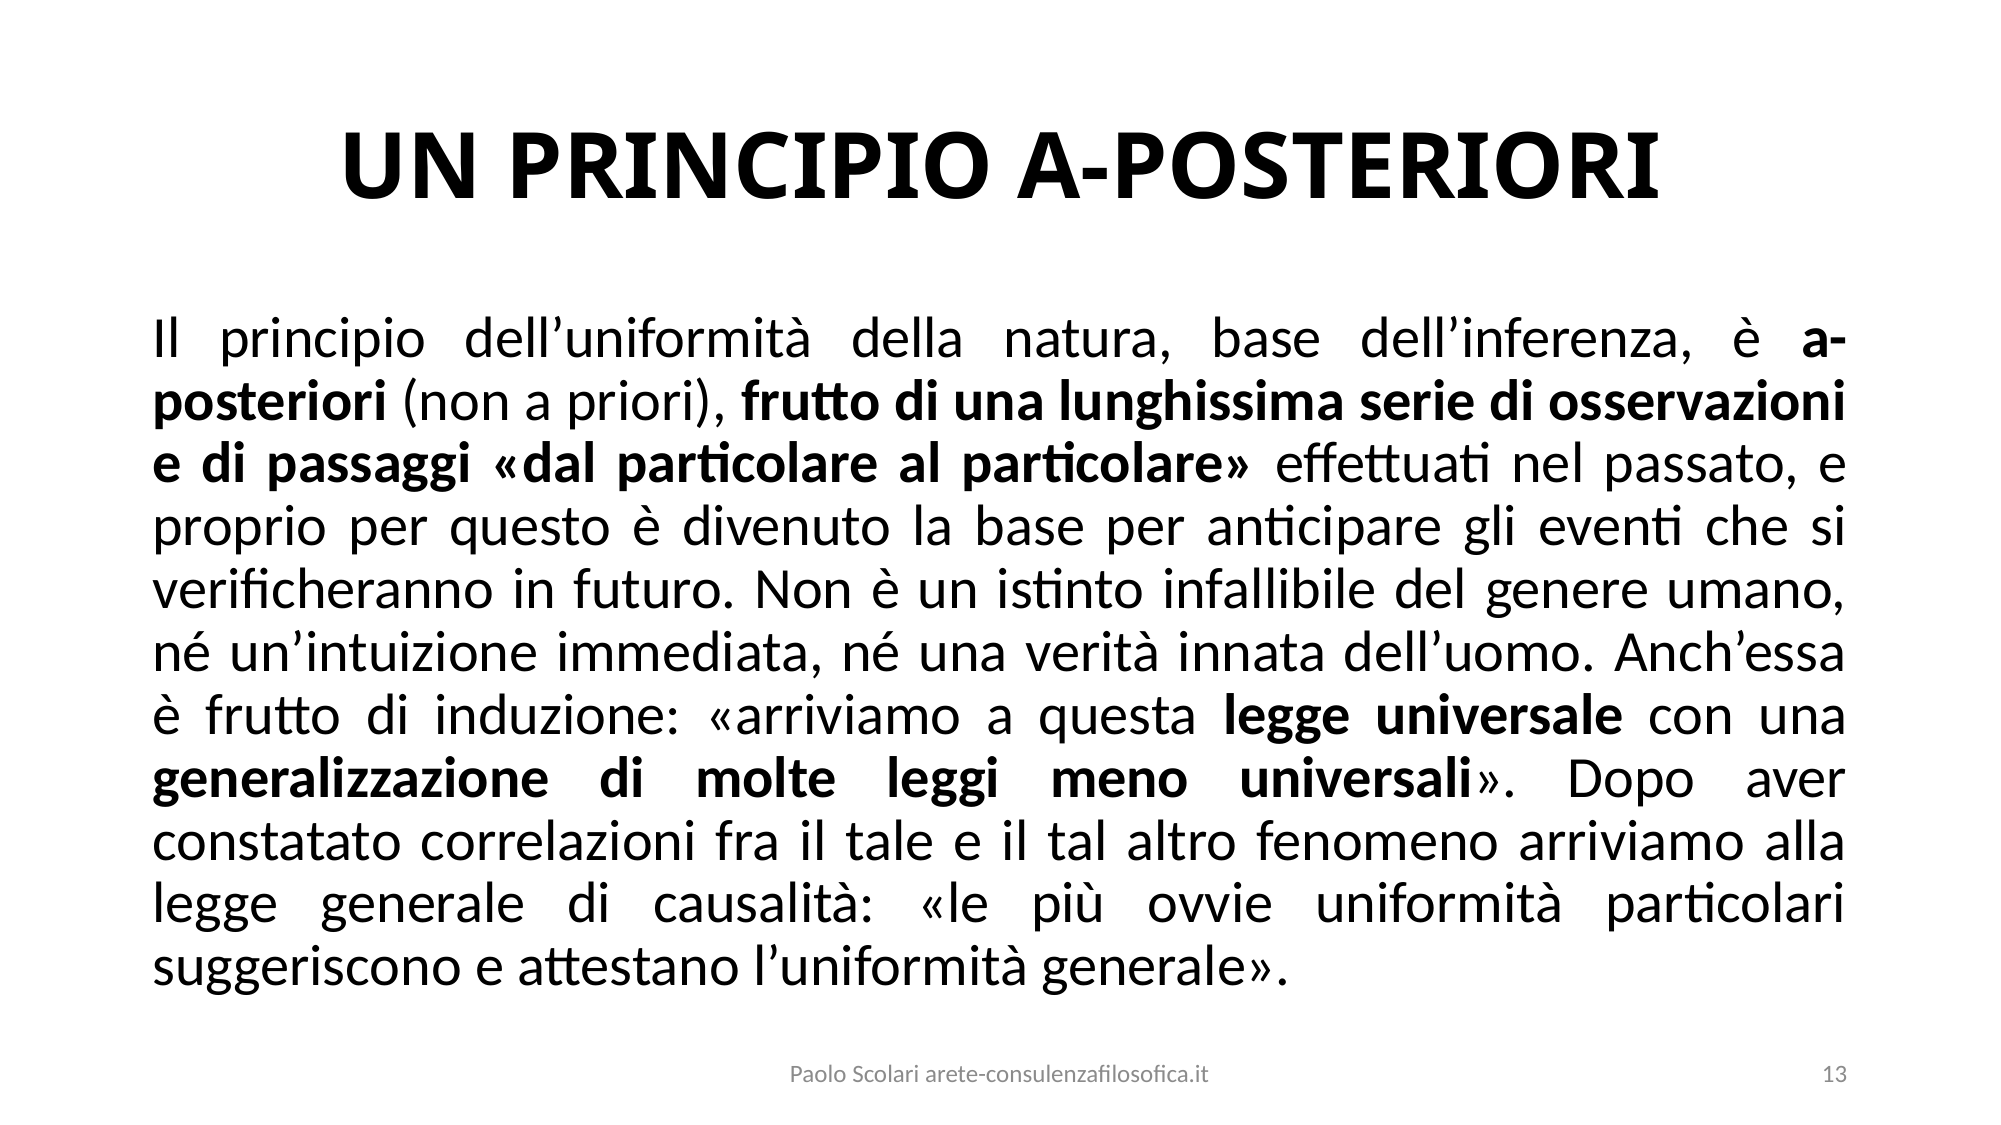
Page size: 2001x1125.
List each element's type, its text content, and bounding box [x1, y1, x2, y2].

footer Paolo Scolari arete-consulenzafilosofica.it [662, 1042, 1338, 1103]
title UN PRINCIPIO A-POSTERIORI [137, 59, 1863, 278]
slide_number 13 [1412, 1042, 1863, 1103]
list Il principio dell’uniformità della natura, base dell’inferenza, è a-posteriori (non a priori), frutto di una lunghissima serie di osservazioni e di passaggi «dal particolare al particolare» effettuati nel passato, e proprio per questo è divenuto la base per anticipare gli eventi che si verificheranno in futuro. Non è un istinto infallibile del genere umano, né un’intuizione immediata, né una verità innata dell’uomo. Anch’essa è frutto di induzione: «arriviamo a questa legge universale con una generalizzazione di molte leggi meno universali». Dopo aver constatato correlazioni fra il tale e il tal altro fenomeno arriviamo alla legge generale di causalità: «le più ovvie uniformità particolari suggeriscono e attestano l’uniformità generale». [137, 299, 1863, 1014]
